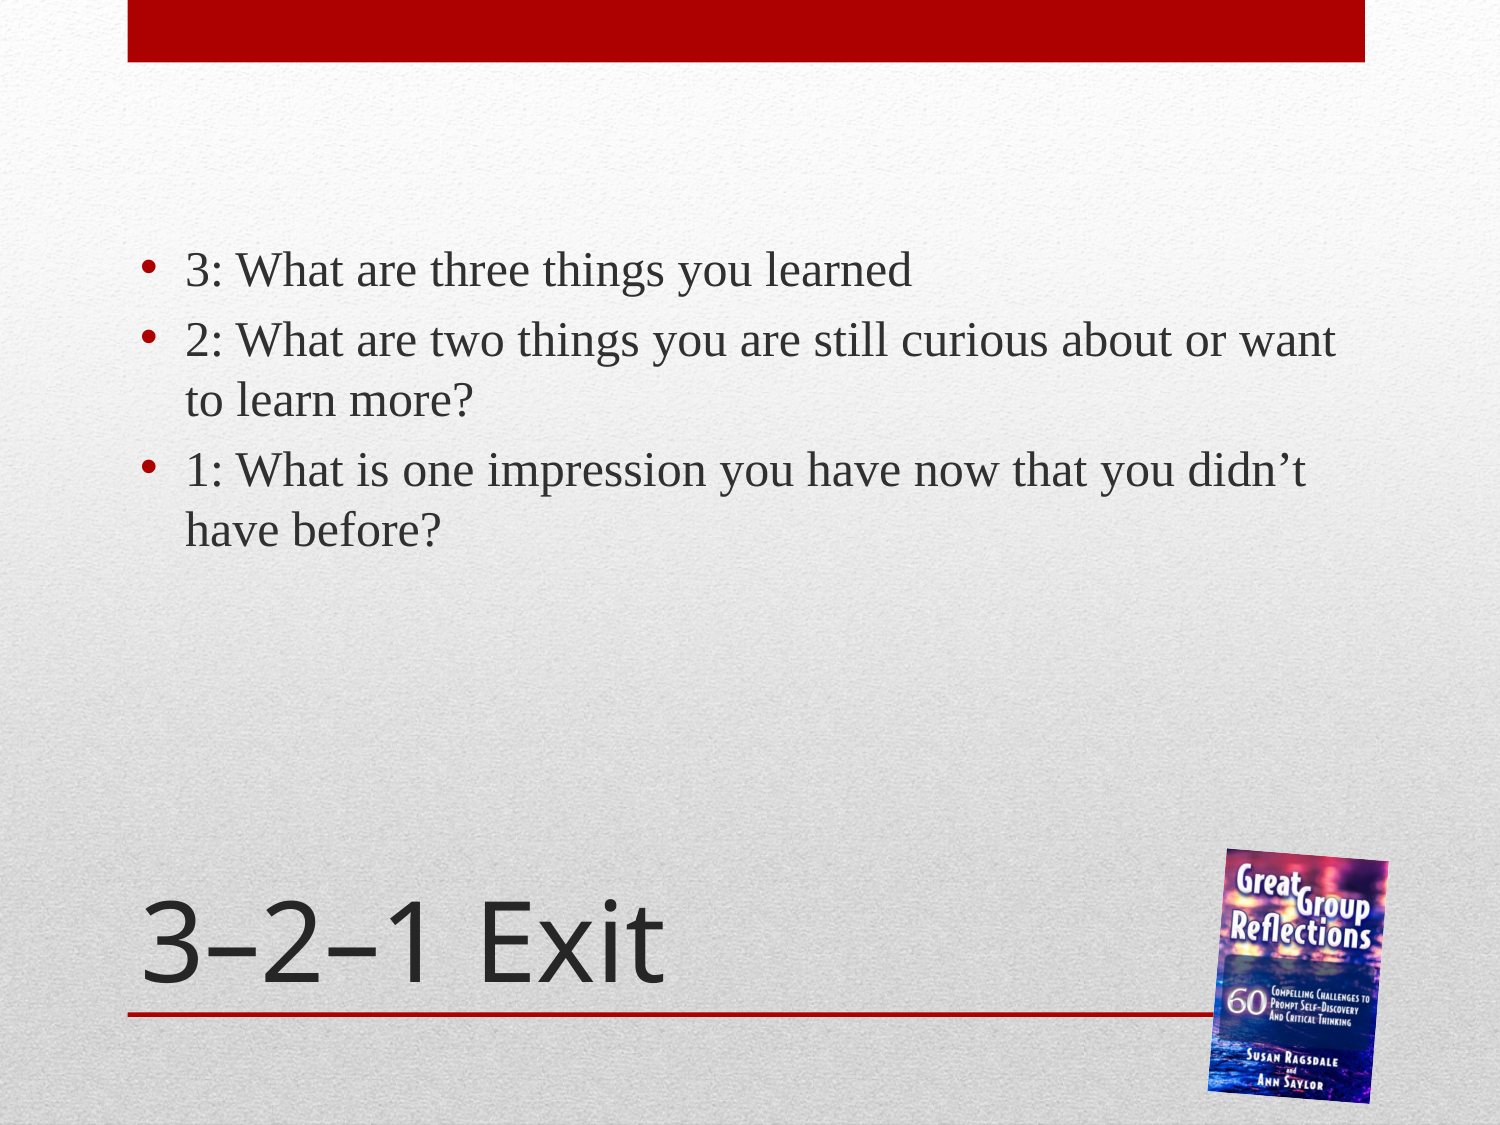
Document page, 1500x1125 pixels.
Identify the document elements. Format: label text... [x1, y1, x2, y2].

picture [1208, 849, 1388, 1103]
list 3: What are three things you learned 2: What are two things you are still curious about or want to learn more? 1: What is one impression you have now that you didn’t have before? [125, 112, 1363, 750]
title 3–2–1 Exit [125, 750, 1238, 1013]
